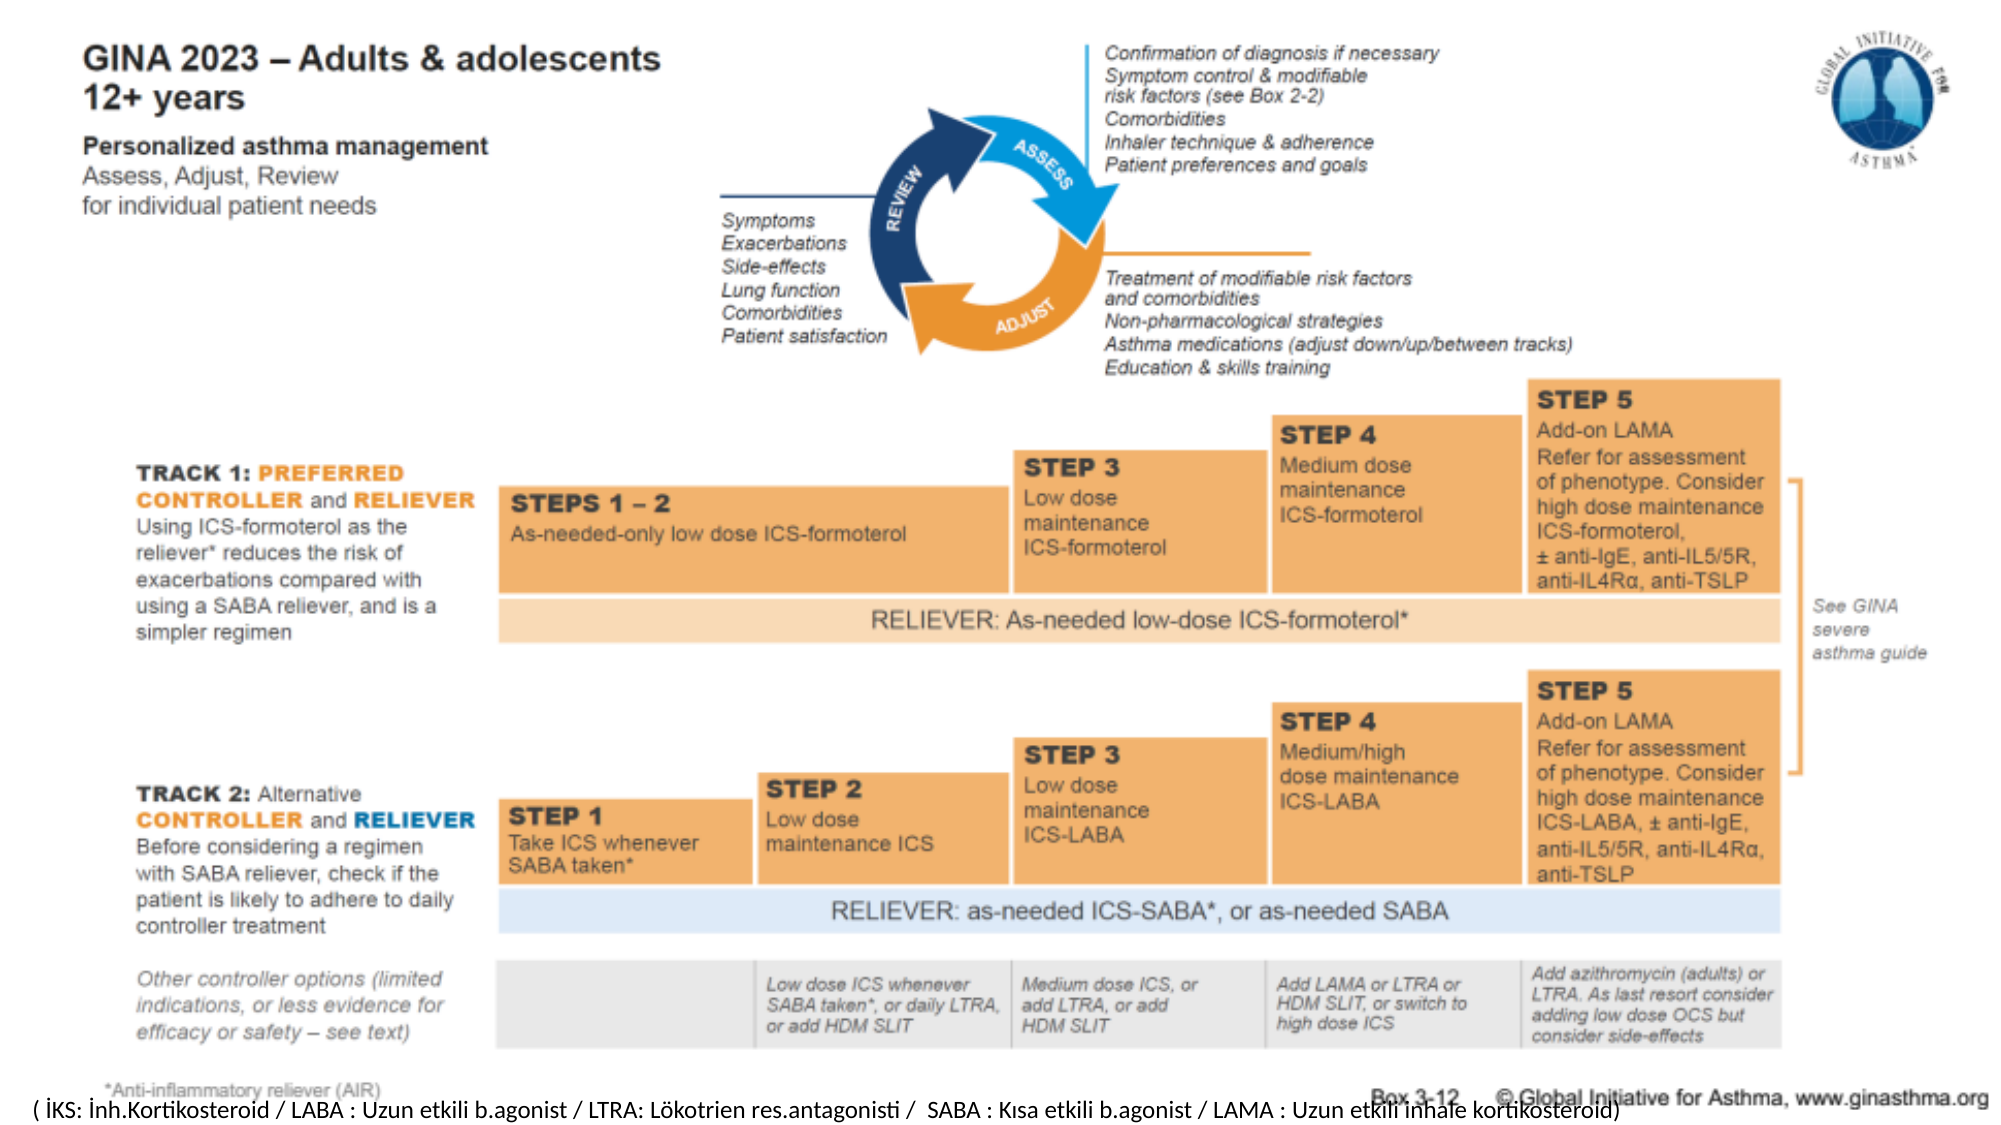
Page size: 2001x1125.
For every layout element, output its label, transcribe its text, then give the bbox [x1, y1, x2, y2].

text_box ( İKS: İnh.Kortikosteroid / LABA : Uzun etkili b.agonist / LTRA: Lökotrien res.antagonisti / SABA : Kısa etkili b.agonist / LAMA : Uzun etkili inhale kortikosteroid) [17, 1086, 2000, 1125]
picture [17, 0, 1993, 1110]
